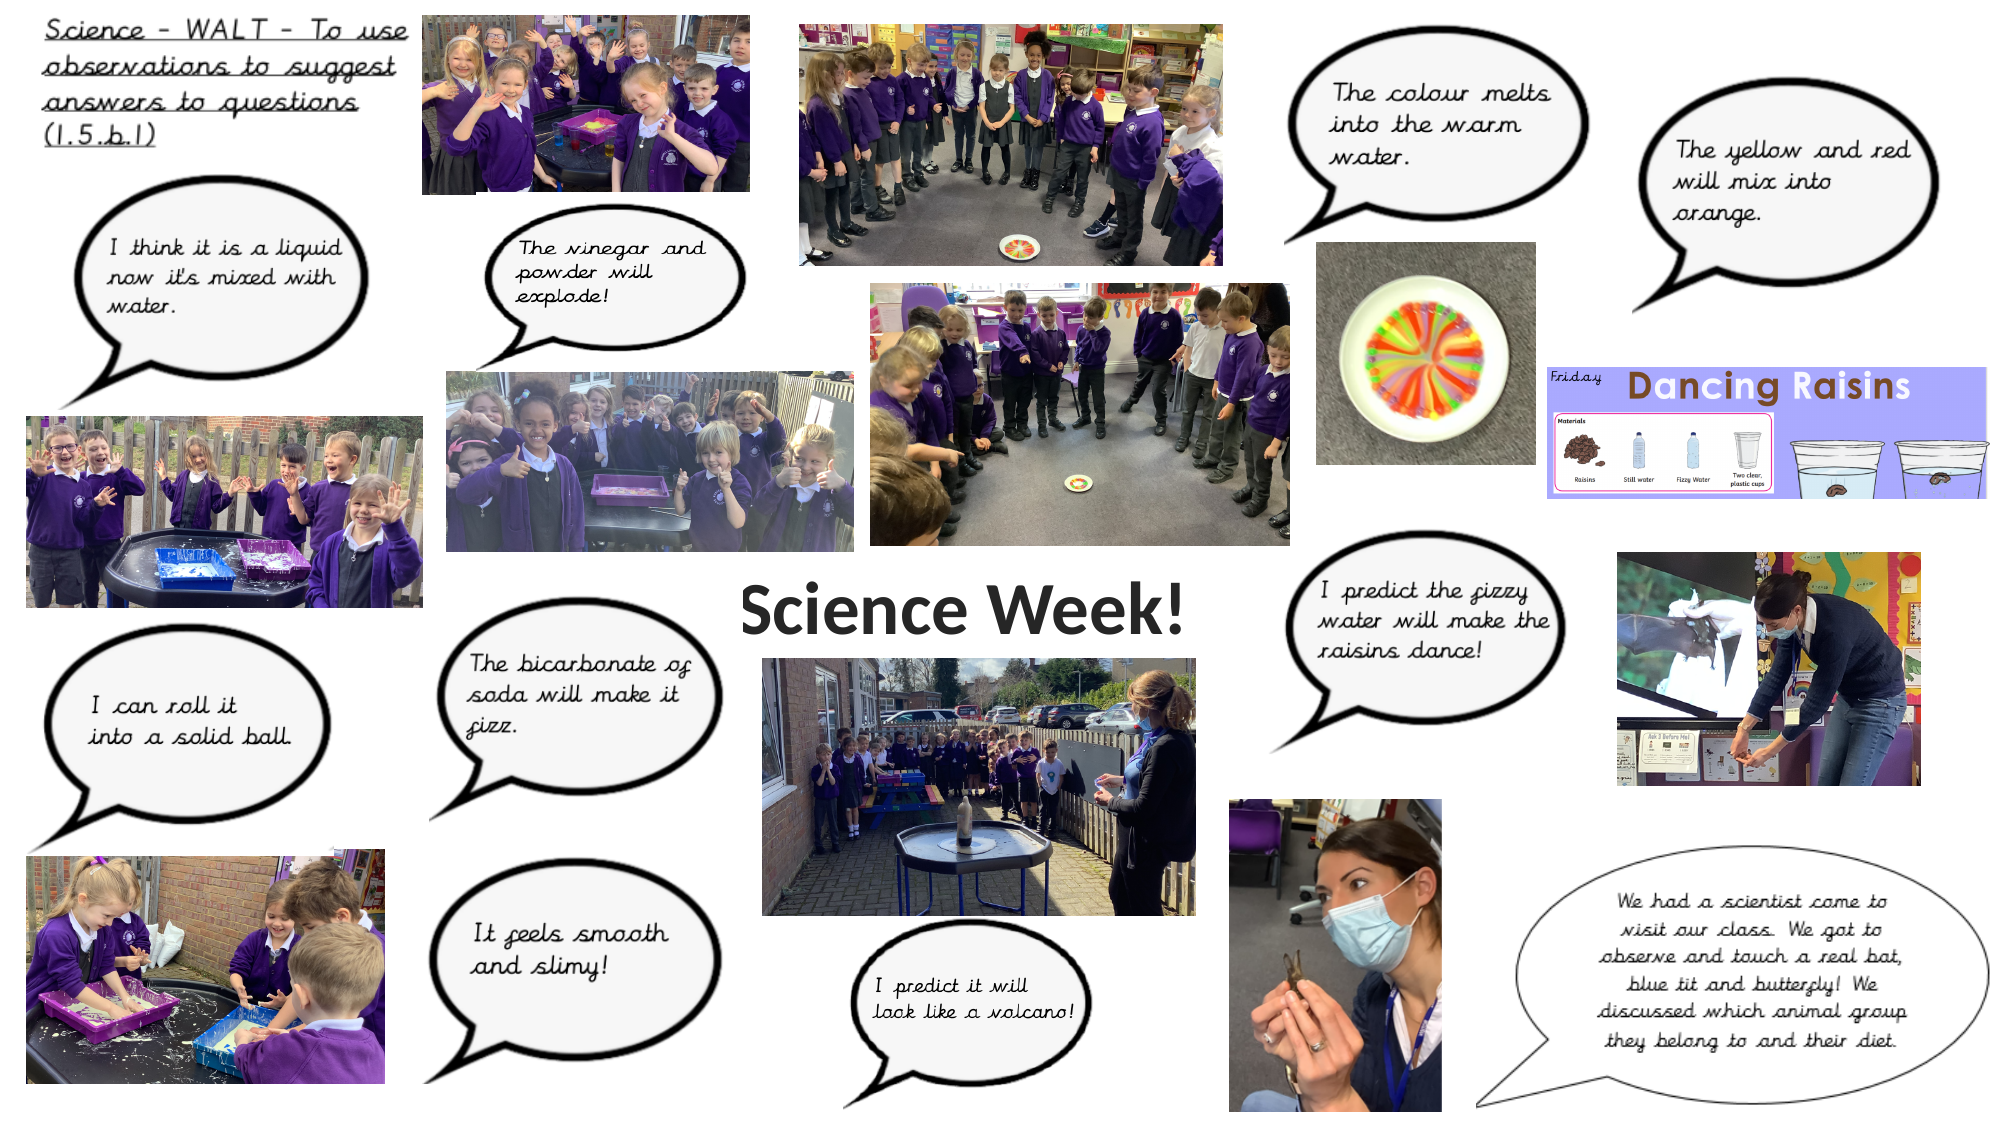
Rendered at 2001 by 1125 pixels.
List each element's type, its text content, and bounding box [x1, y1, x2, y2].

picture [1632, 74, 1948, 316]
picture [1547, 367, 1990, 500]
text_box Science Week! [586, 552, 1260, 657]
picture [26, 416, 423, 608]
picture [1229, 798, 1443, 1112]
picture [26, 614, 385, 1084]
picture [762, 658, 1196, 1110]
picture [429, 573, 743, 839]
picture [1617, 552, 1921, 786]
picture [1284, 8, 1596, 465]
picture [798, 24, 1223, 266]
picture [870, 283, 1577, 758]
picture [56, 174, 373, 410]
picture [1476, 822, 2000, 1125]
picture [422, 855, 725, 1084]
picture [26, 0, 854, 553]
